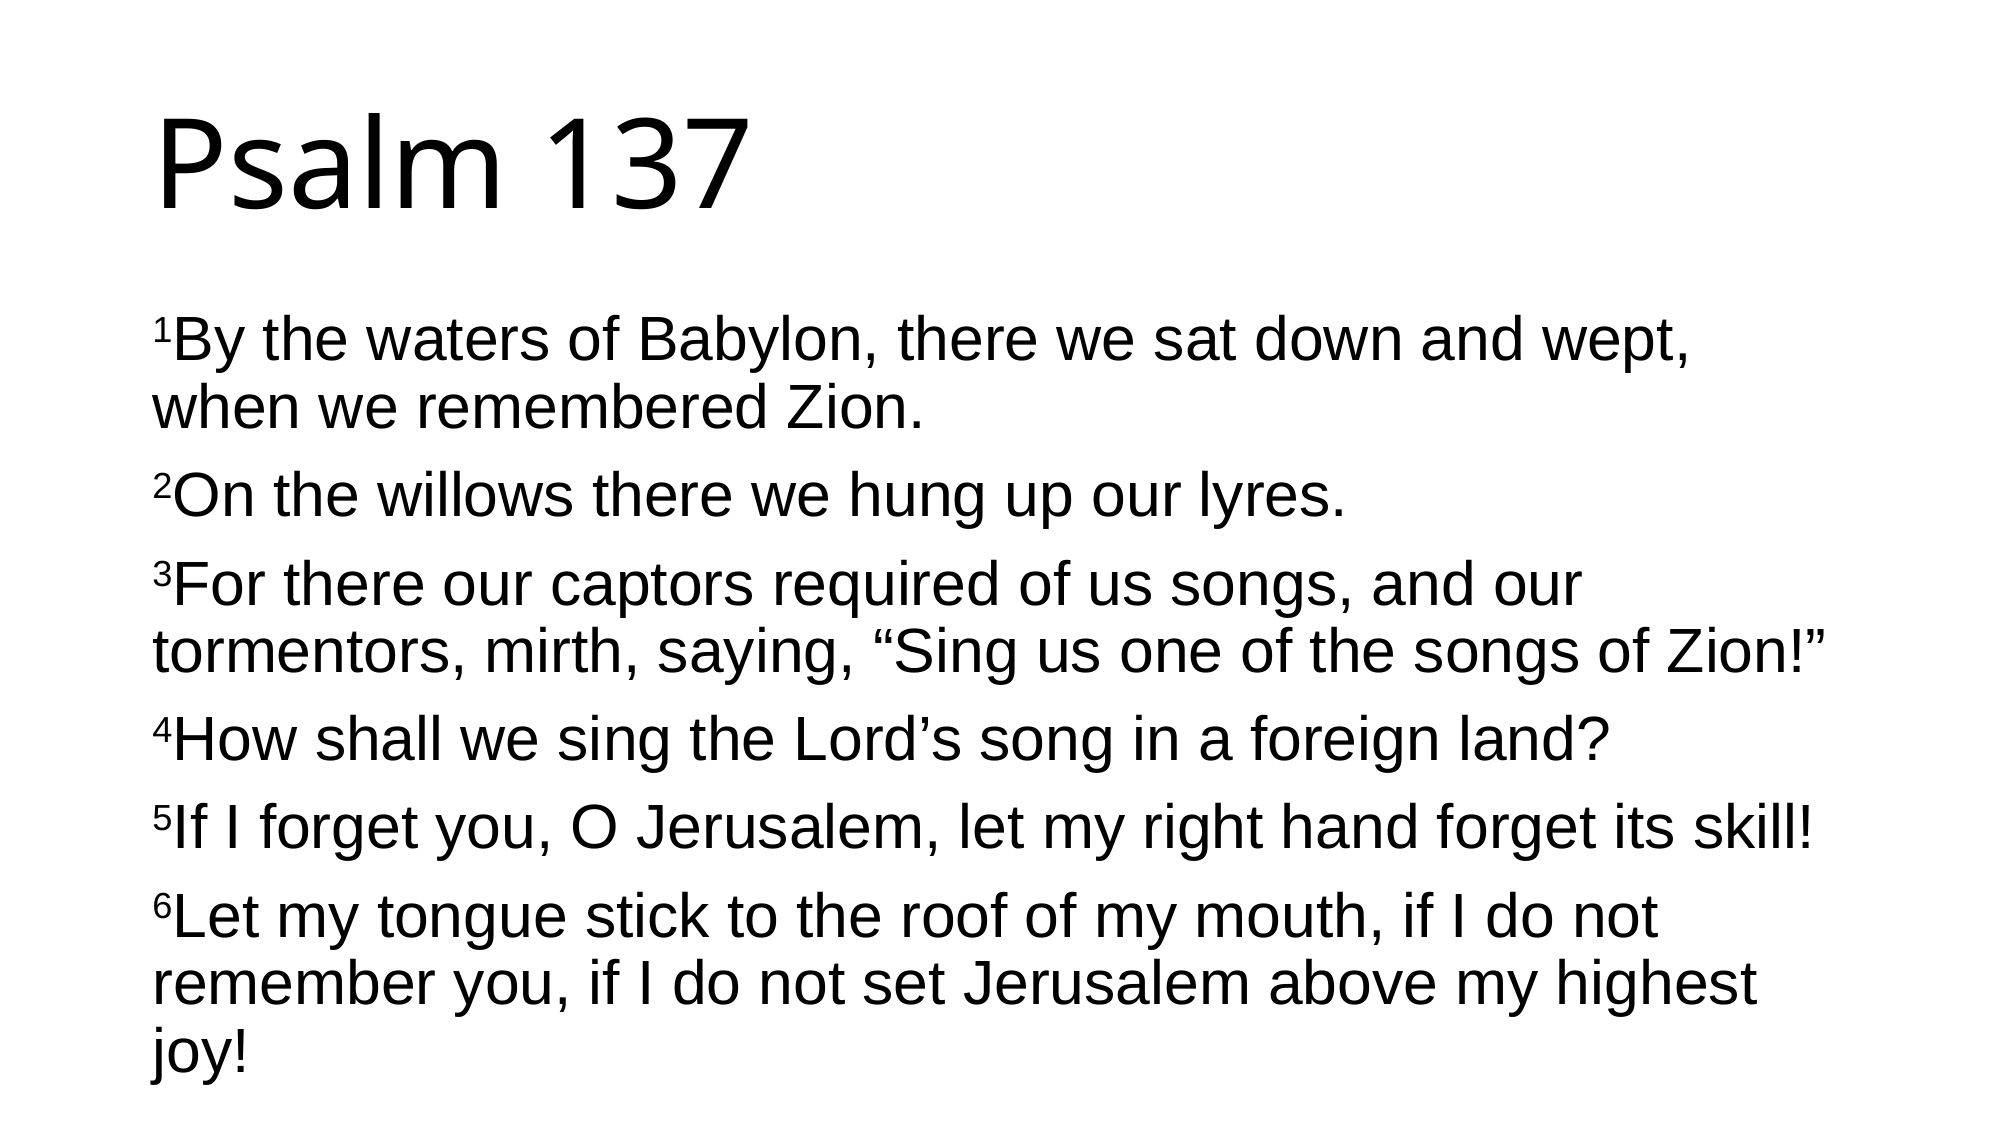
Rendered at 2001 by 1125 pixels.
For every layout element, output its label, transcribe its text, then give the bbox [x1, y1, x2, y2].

list 1By the waters of Babylon, there we sat down and wept, when we remembered Zion. 2On the willows there we hung up our lyres. 3For there our captors required of us songs, and our tormentors, mirth, saying, “Sing us one of the songs of Zion!” 4How shall we sing the Lord’s song in a foreign land? 5If I forget you, O Jerusalem, let my right hand forget its skill! 6Let my tongue stick to the roof of my mouth, if I do not remember you, if I do not set Jerusalem above my highest joy! [137, 299, 1863, 1099]
title Psalm 137 [137, 59, 1863, 278]
